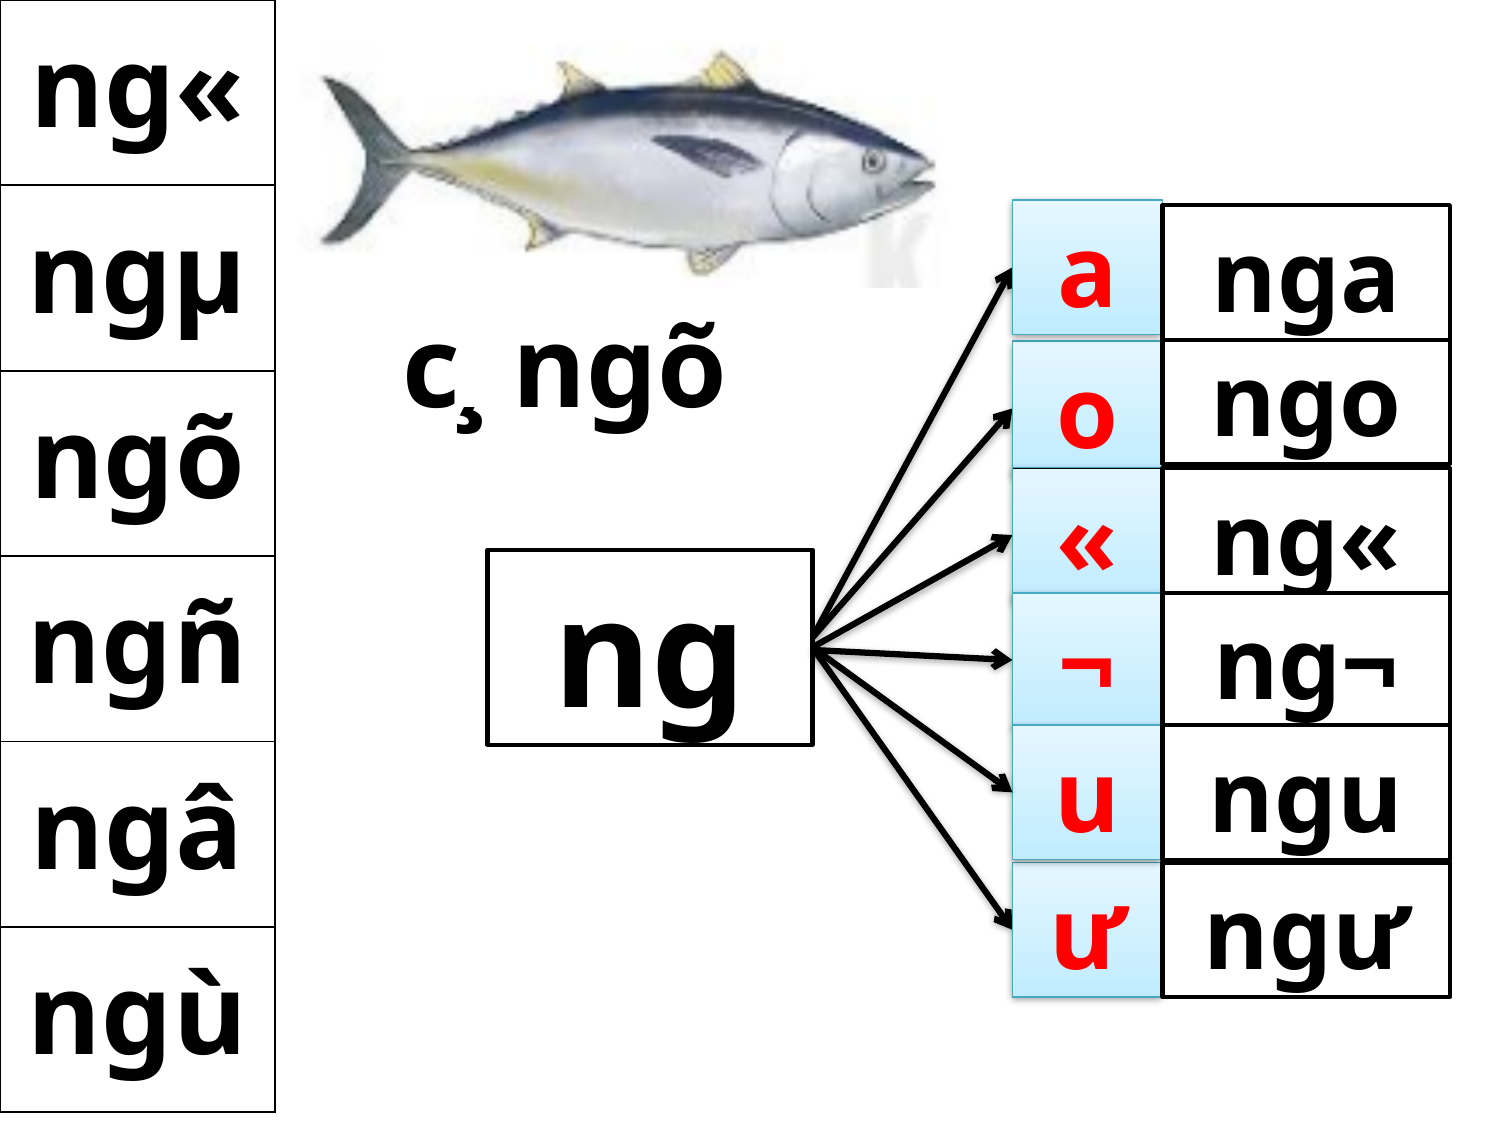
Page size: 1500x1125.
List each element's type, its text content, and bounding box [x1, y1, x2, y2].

text_box o [1016, 342, 1160, 465]
text_box u [1016, 724, 1160, 860]
table_cell ngõ [1, 372, 274, 555]
table_cell ngµ [1, 186, 274, 370]
text_box ng¬ [1160, 591, 1452, 723]
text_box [812, 800, 1013, 931]
table_cell ngâ [1, 742, 274, 926]
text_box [812, 267, 1013, 409]
text_box « [1017, 467, 1160, 590]
table_header ng« [1, 1, 274, 184]
text_box ngu [1160, 723, 1452, 862]
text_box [812, 648, 1013, 794]
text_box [812, 535, 1013, 646]
text_box ng­ư [1160, 862, 1452, 999]
text_box ng« [1160, 466, 1452, 591]
text_box ng [485, 548, 807, 747]
text_box c¸ ngõ [387, 297, 807, 438]
text_box nga [1160, 203, 1452, 342]
text_box ngo [1160, 341, 1452, 466]
table_cell ngñ [1, 557, 274, 741]
text_box a [1012, 199, 1163, 335]
text_box ¬ [1016, 592, 1160, 722]
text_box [812, 409, 1013, 535]
text_box ­ư [1012, 867, 1160, 998]
picture [287, 24, 951, 288]
table_cell ngù [1, 928, 274, 1111]
